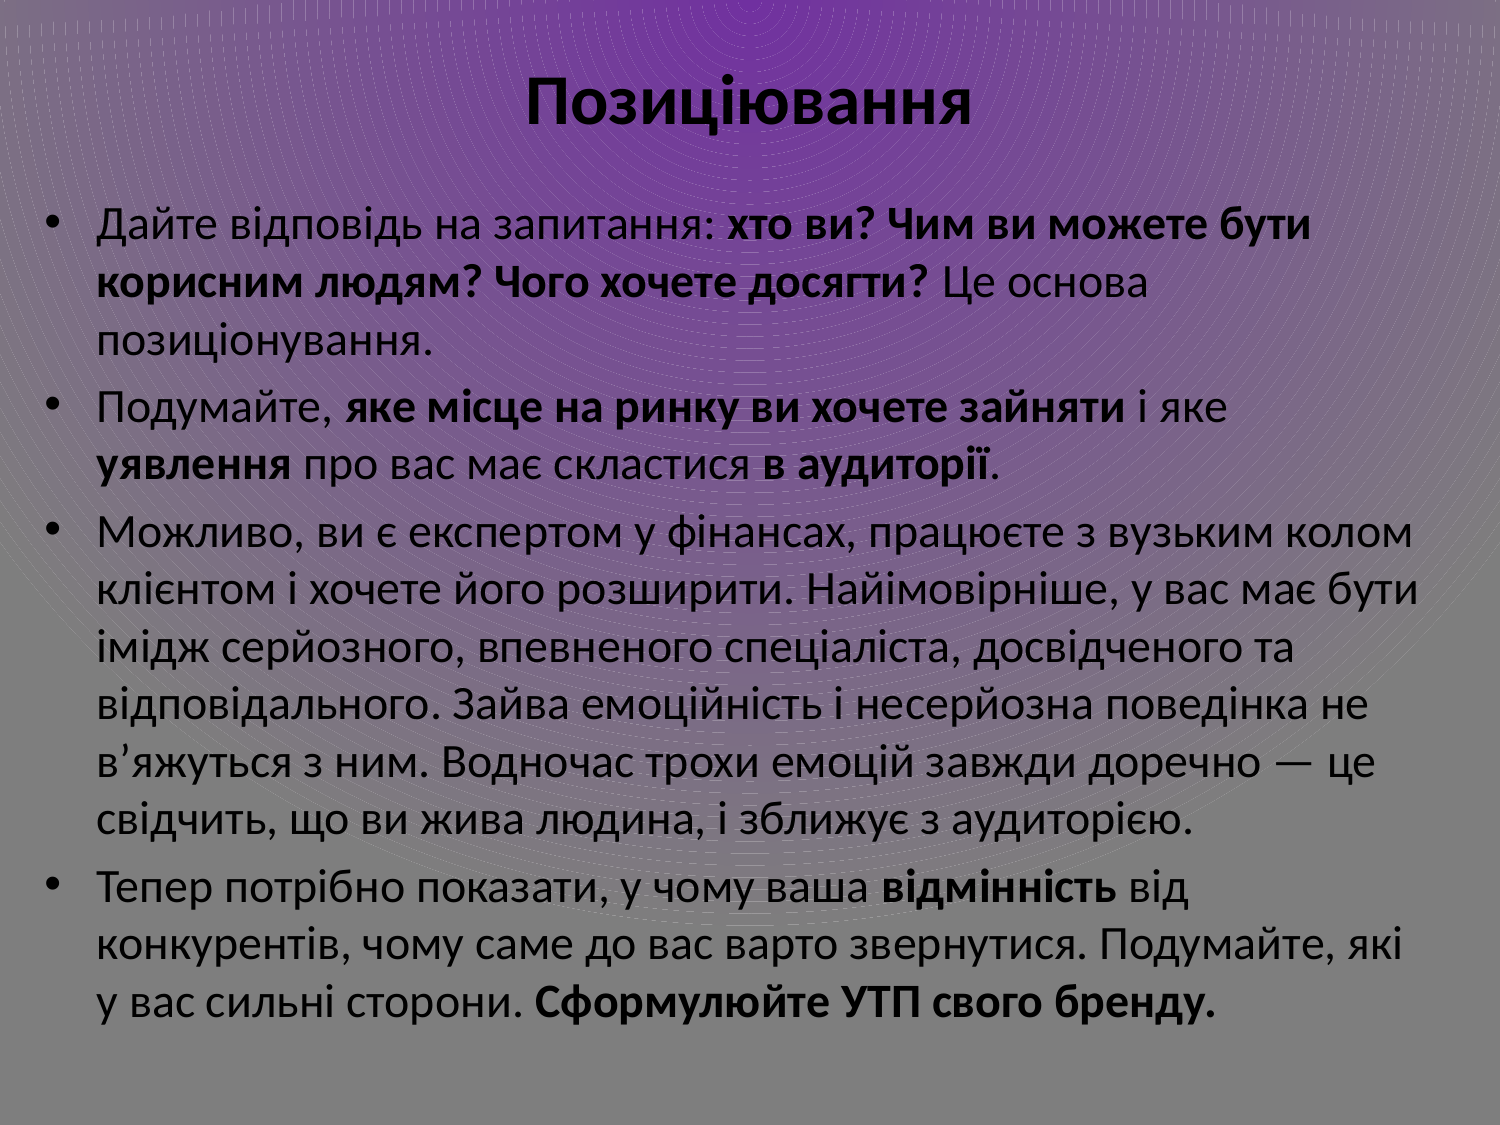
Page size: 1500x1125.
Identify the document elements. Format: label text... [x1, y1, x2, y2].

list Дайте відповідь на запитання: хто ви? Чим ви можете бути корисним людям? Чого хочете досягти? Це основа позиціонування. Подумайте, яке місце на ринку ви хочете зайняти і яке уявлення про вас має скластися в аудиторії. Можливо, ви є експертом у фінансах, працюєте з вузьким колом клієнтом і хочете його розширити. Найімовірніше, у вас має бути імідж серйозного, впевненого спеціаліста, досвідченого та відповідального. Зайва емоційність і несерйозна поведінка не в’яжуться з ним. Водночас трохи емоцій завжди доречно — це свідчить, що ви жива людина, і зближує з аудиторією. Тепер потрібно показати, у чому ваша відмінність від конкурентів, чому саме до вас варто звернутися. Подумайте, які у вас сильні сторони. Сформулюйте УТП свого бренду. [29, 184, 1447, 1059]
title Позиціювання [75, 45, 1425, 184]
